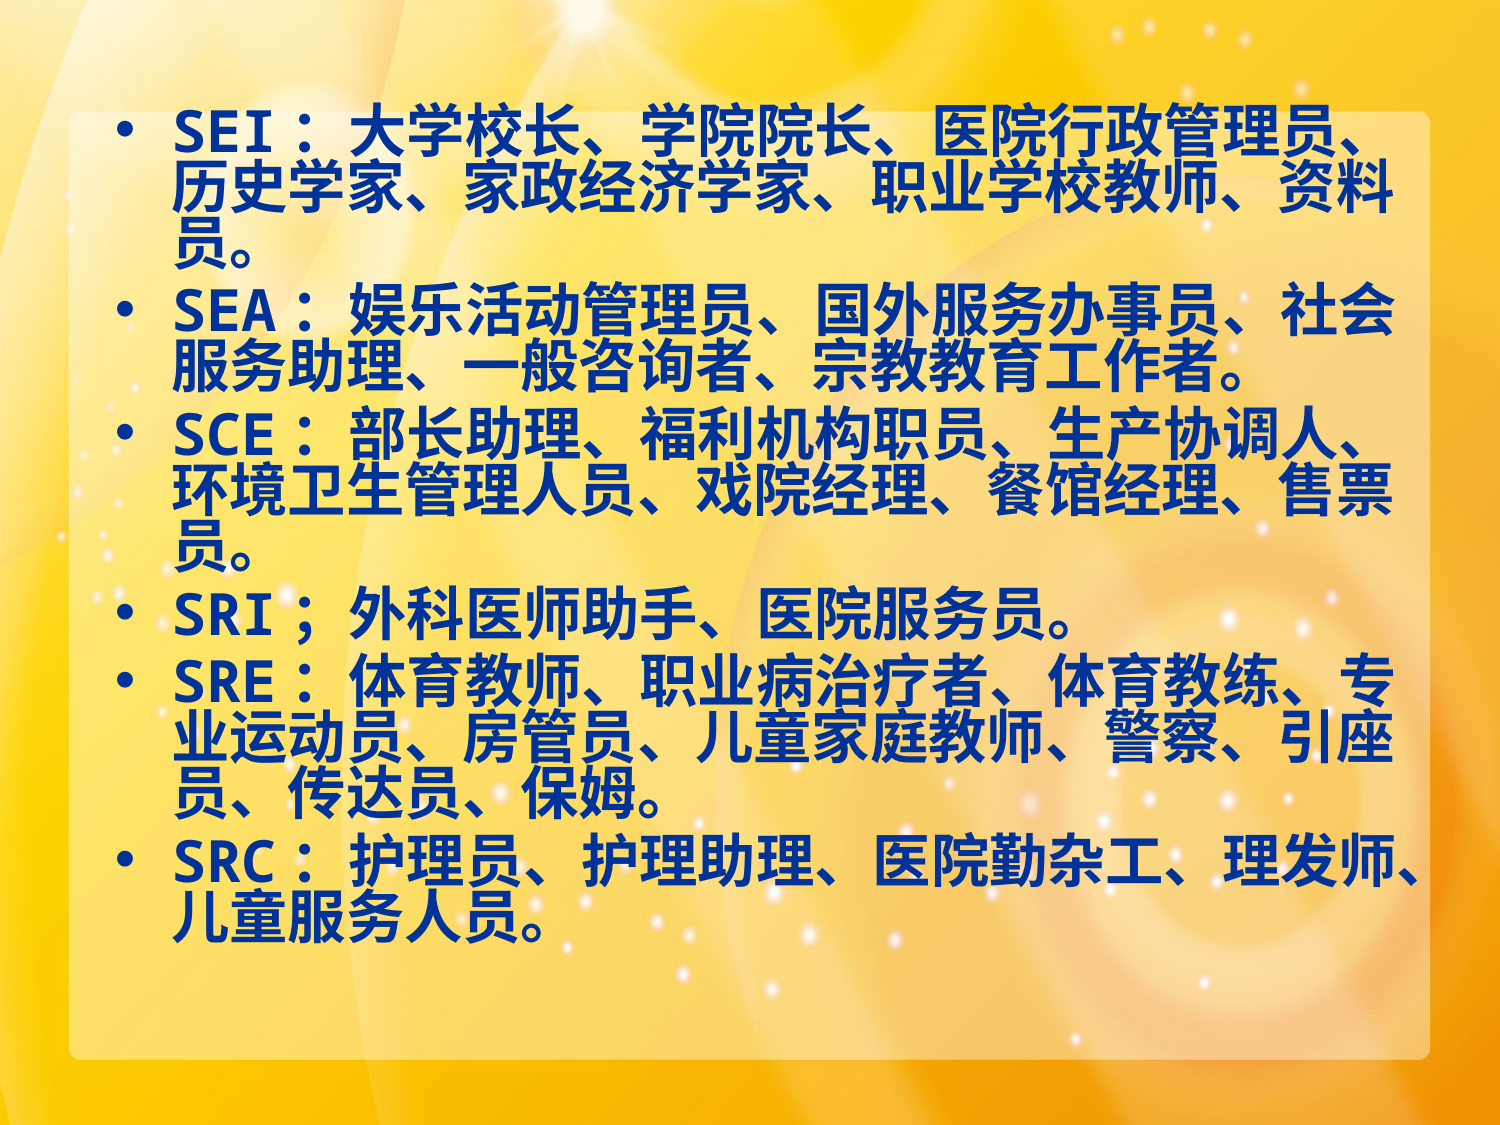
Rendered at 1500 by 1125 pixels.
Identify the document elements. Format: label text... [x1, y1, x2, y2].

list SEI：大学校长、学院院长、医院行政管理员、历史学家、家政经济学家、职业学校教师、资料员。 SEA：娱乐活动管理员、国外服务办事员、社会服务助理、一般咨询者、宗教教育工作者。 SCE：部长助理、福利机构职员、生产协调人、环境卫生管理人员、戏院经理、餐馆经理、售票员。 SRI；外科医师助手、医院服务员。 SRE：体育教师、职业病治疗者、体育教练、专业运动员、房管员、儿童家庭教师、警察、引座员、传达员、保姆。 SRC：护理员、护理助理、医院勤杂工、理发师、儿童服务人员。 [99, 99, 1438, 1001]
picture [0, 0, 1500, 1125]
